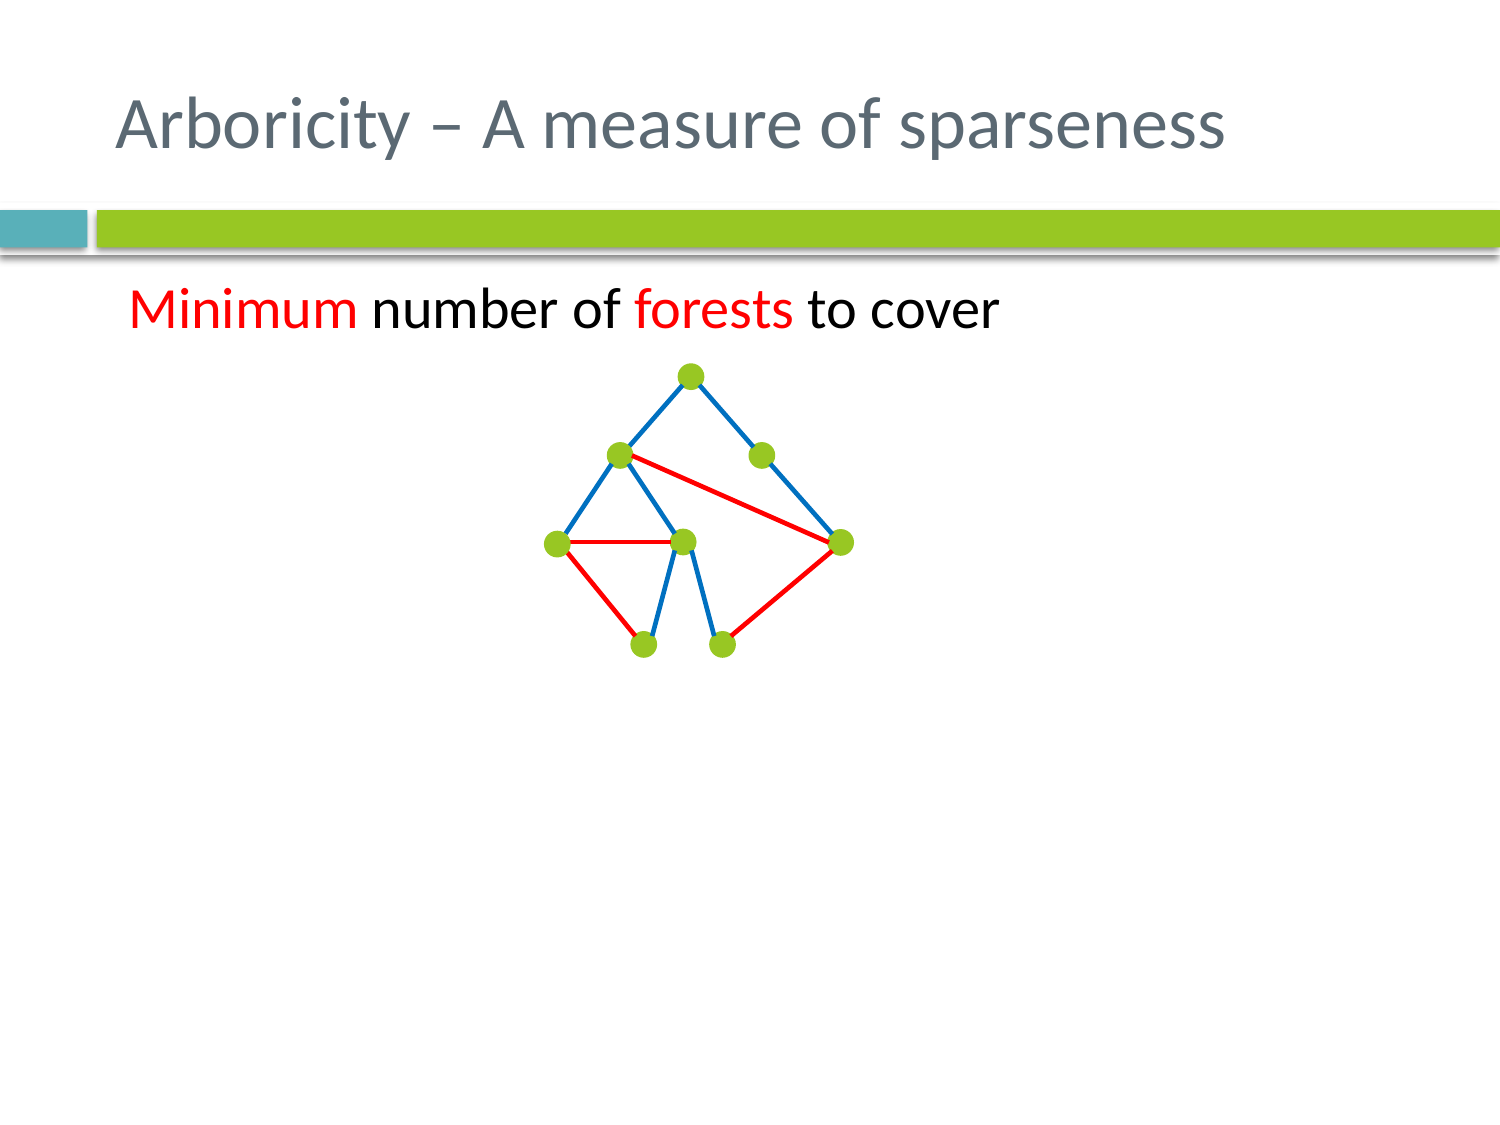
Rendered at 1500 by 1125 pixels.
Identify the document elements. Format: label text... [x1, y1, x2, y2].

title Arboricity – A measure of sparseness [100, 37, 1438, 200]
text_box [545, 364, 853, 657]
